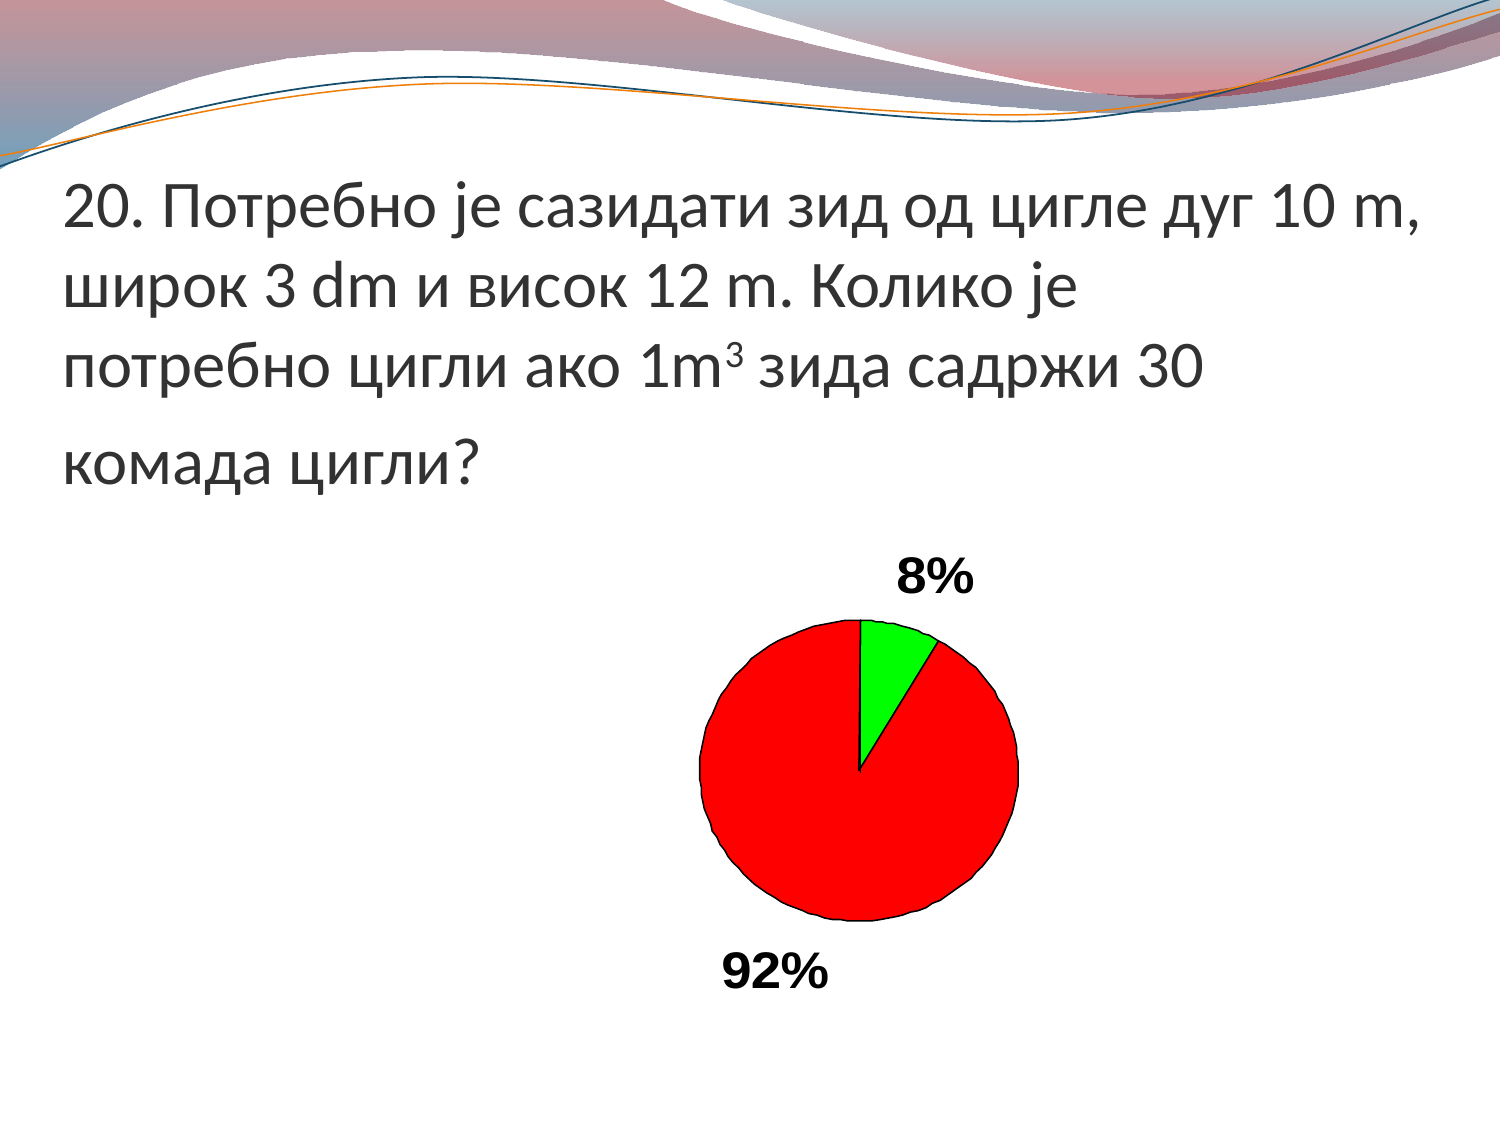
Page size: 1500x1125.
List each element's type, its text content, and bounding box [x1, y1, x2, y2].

title 20. Потребно је сазидати зид од цигле дуг 10 m, широк 3 dm и висок 12 m. Колико је потребно цигли ако 1m3 зида садржи 30 комада цигли? [62, 137, 1423, 502]
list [362, 458, 1362, 1088]
